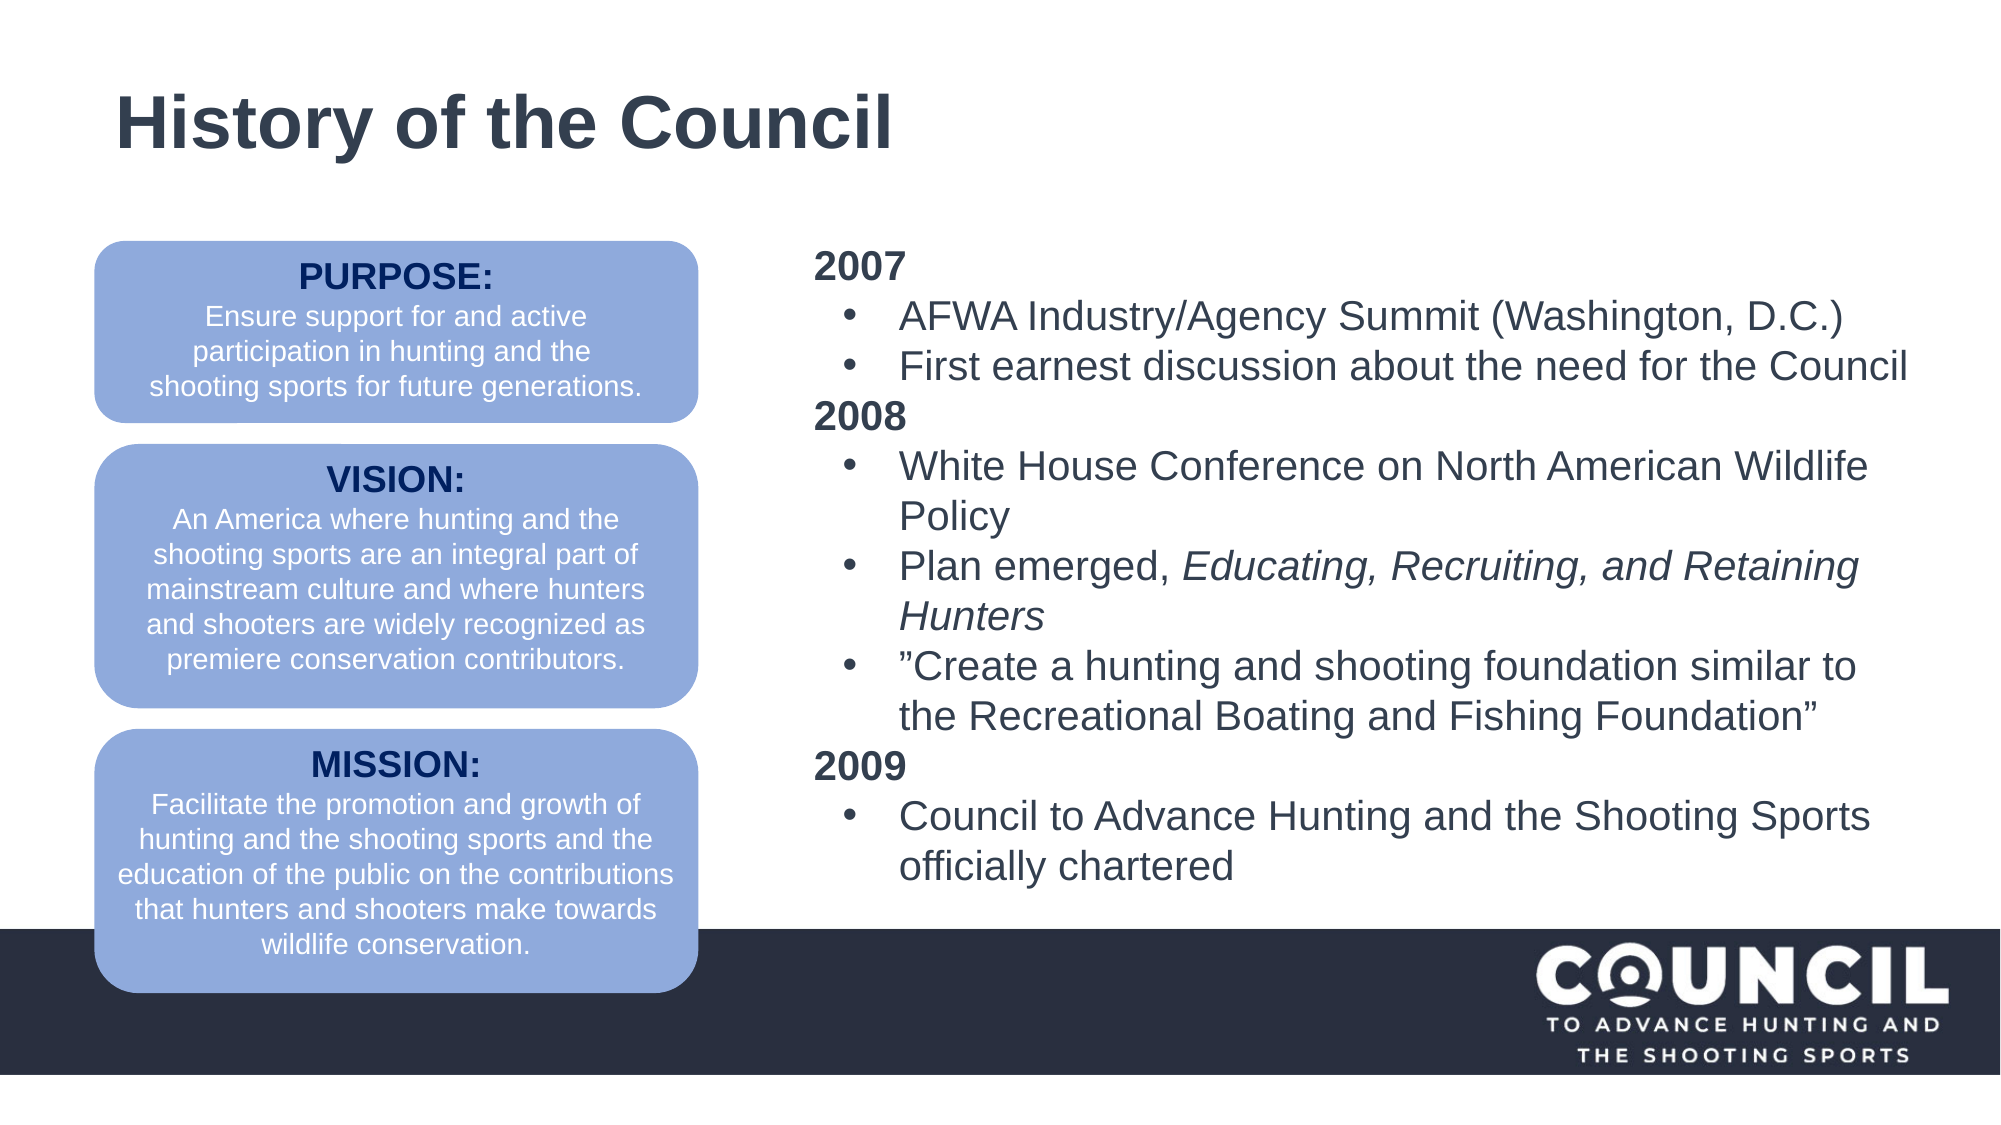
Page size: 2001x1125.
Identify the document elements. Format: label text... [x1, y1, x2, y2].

text_box MISSION: Facilitate the promotion and growth of hunting and the shooting sports and the education of the public on the contributions that hunters and shooters make towards wildlife conservation. [100, 732, 692, 968]
text_box [119, 442, 673, 447]
text_box [74, 380, 724, 451]
text_box [93, 239, 700, 425]
text_box History of the Council [100, 28, 1204, 173]
text_box [119, 727, 674, 732]
text_box [93, 448, 700, 710]
text_box PURPOSE: Ensure support for and active participation in hunting and the shooting sports for future generations. [117, 244, 675, 410]
text_box VISION: An America where hunting and the shooting sports are an integral part of mainstream culture and where hunters and shooters are widely recognized as premiere conservation contributors. [117, 447, 675, 683]
text_box 2007 AFWA Industry/Agency Summit (Washington, D.C.) First earnest discussion about the need for the Council 2008 White House Conference on North American Wildlife Policy Plan emerged, Educating, Recruiting, and Retaining Hunters ”Create a hunting and shooting foundation similar to the Recreational Boating and Fishing Foundation” 2009 Council to Advance Hunting and the Shooting Sports officially chartered [752, 231, 1925, 971]
text_box [93, 748, 700, 995]
picture [0, 0, 2001, 1125]
